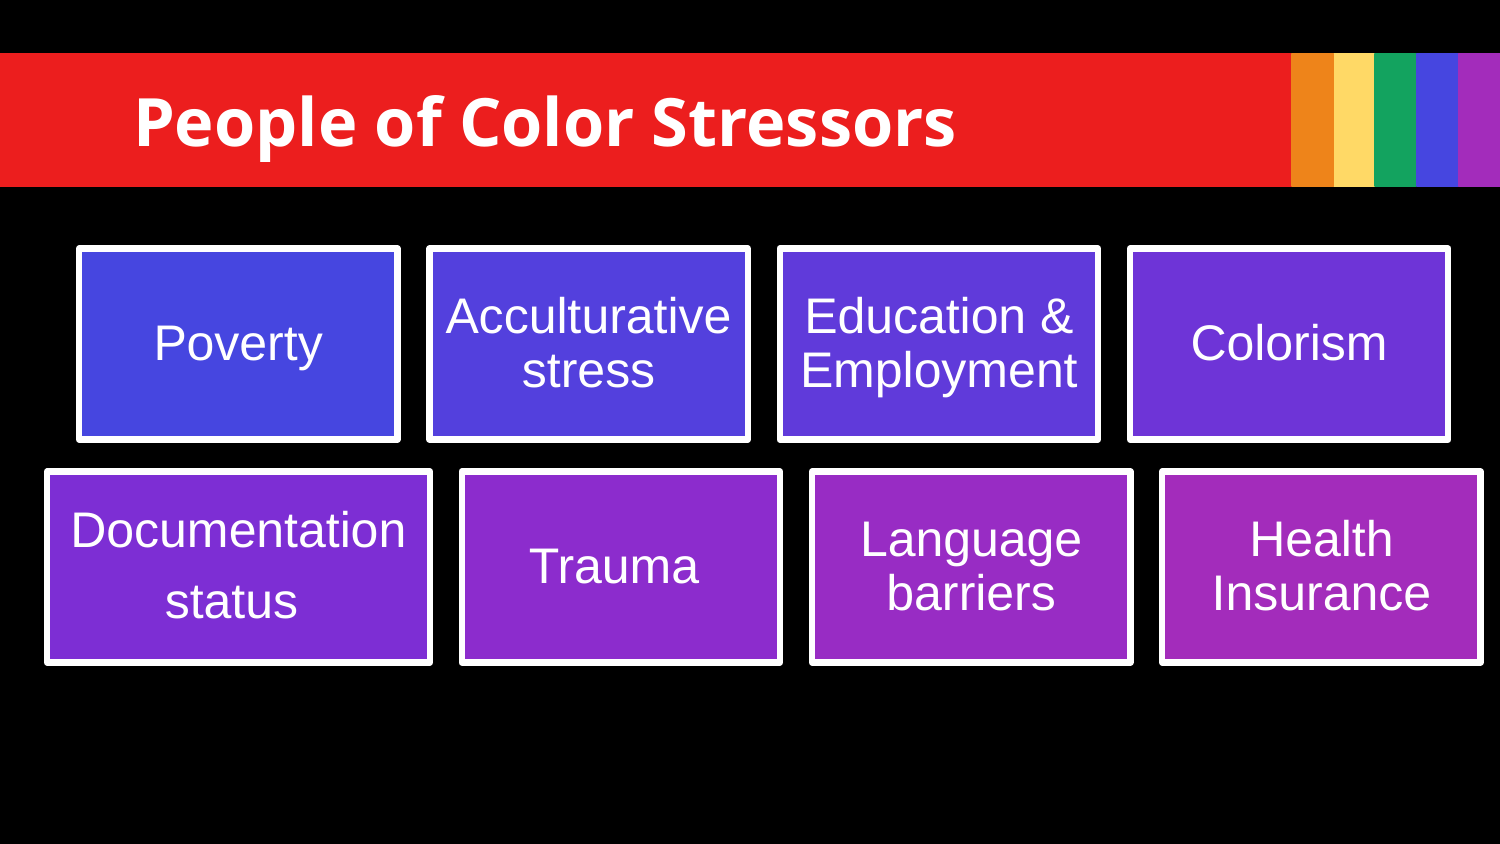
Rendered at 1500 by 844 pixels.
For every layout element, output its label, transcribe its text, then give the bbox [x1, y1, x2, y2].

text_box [46, 140, 1482, 771]
title People of Color Stressors [118, 72, 1382, 139]
